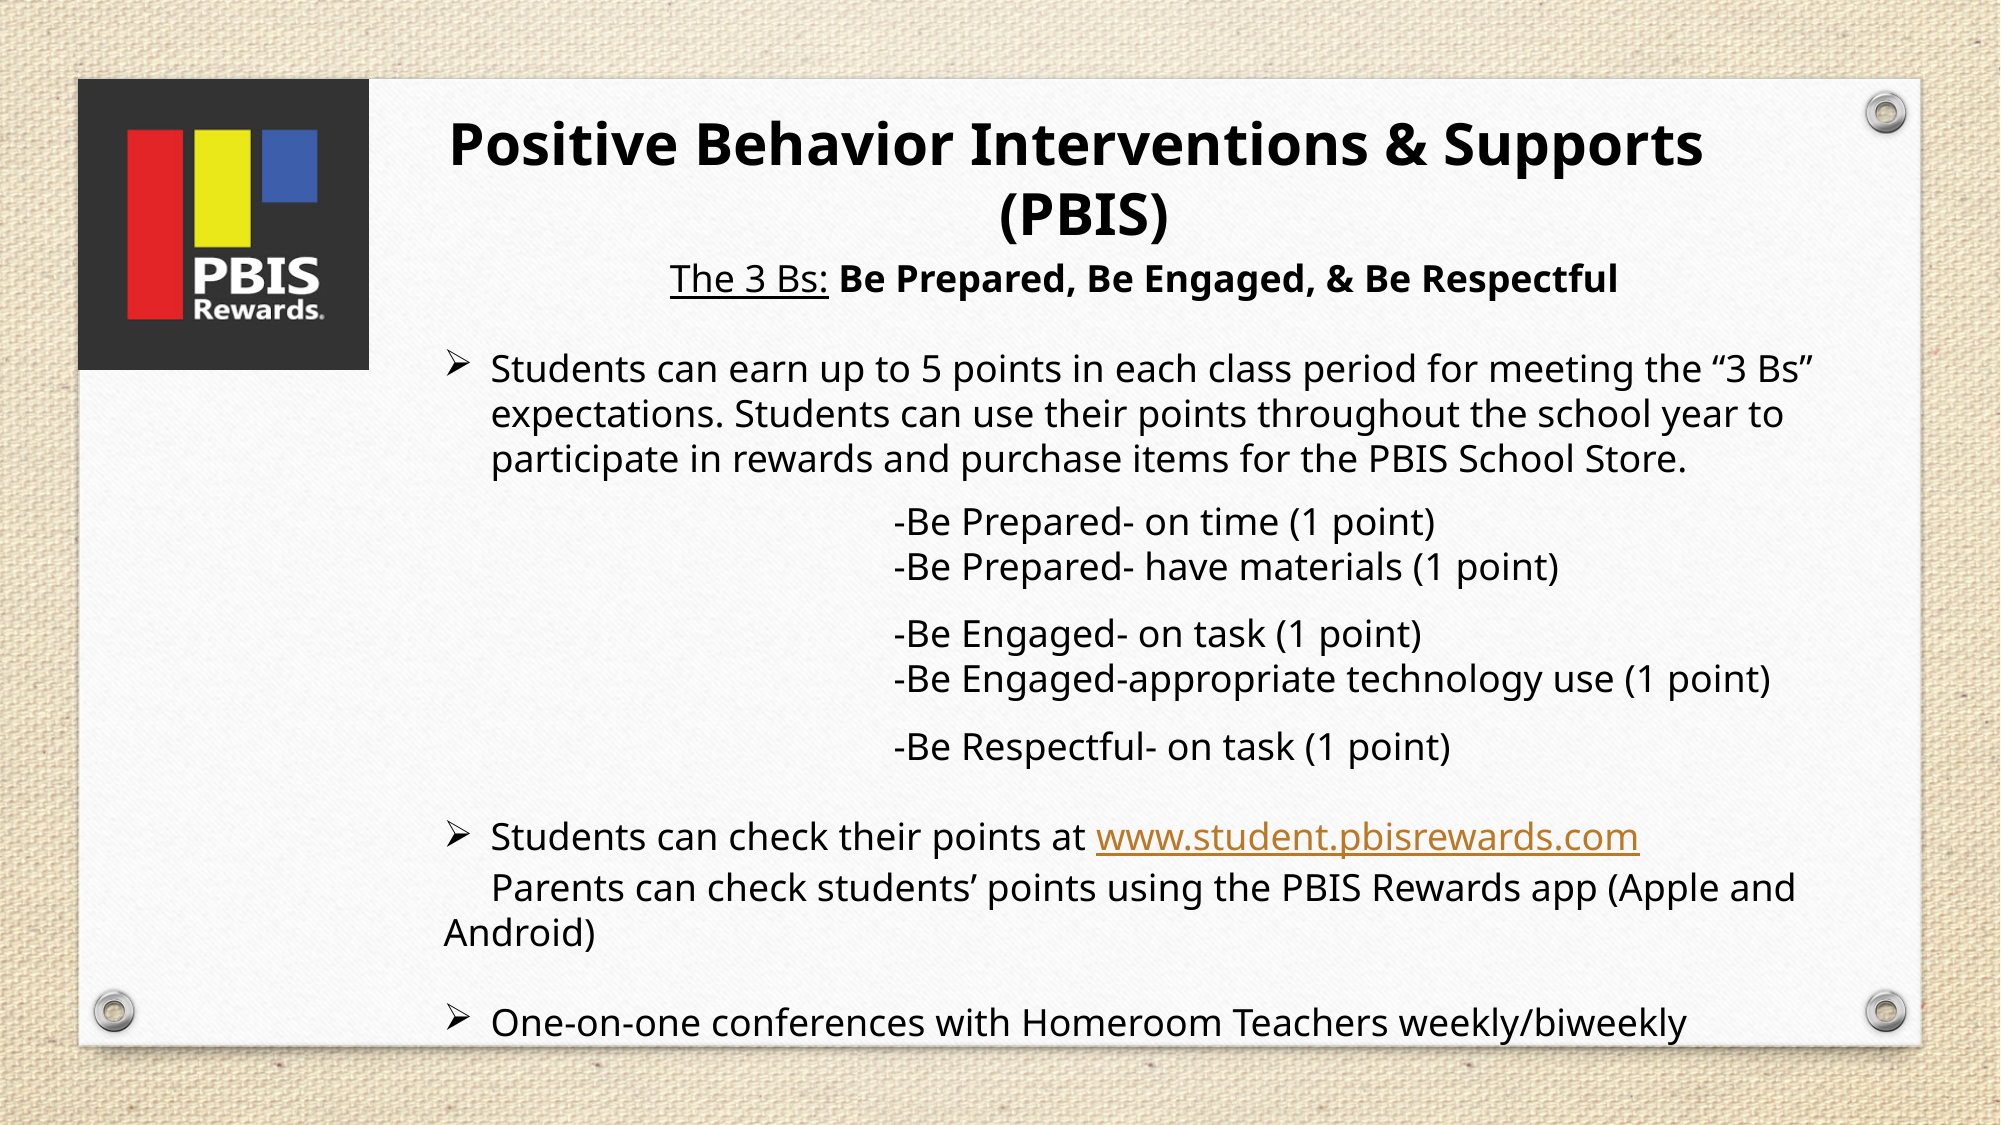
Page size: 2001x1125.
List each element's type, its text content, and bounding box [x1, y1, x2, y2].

text_box Positive Behavior Interventions & Supports (PBIS) [434, 0, 1735, 248]
picture [0, 0, 2001, 1125]
text_box The 3 Bs: Be Prepared, Be Engaged, & Be Respectful Students can earn up to 5 points in each class period for meeting the “3 Bs” expectations. Students can use their points throughout the school year to participate in rewards and purchase items for the PBIS School Store. -Be Prepared- on time (1 point) -Be Prepared- have materials (1 point) -Be Engaged- on task (1 point) -Be Engaged-appropriate technology use (1 point) -Be Respectful- on task (1 point) Students can check their points at www.student.pbisrewards.com Parents can check students’ points using the PBIS Rewards app (Apple and Android) One-on-one conferences with Homeroom Teachers weekly/biweekly [428, 248, 1861, 1097]
